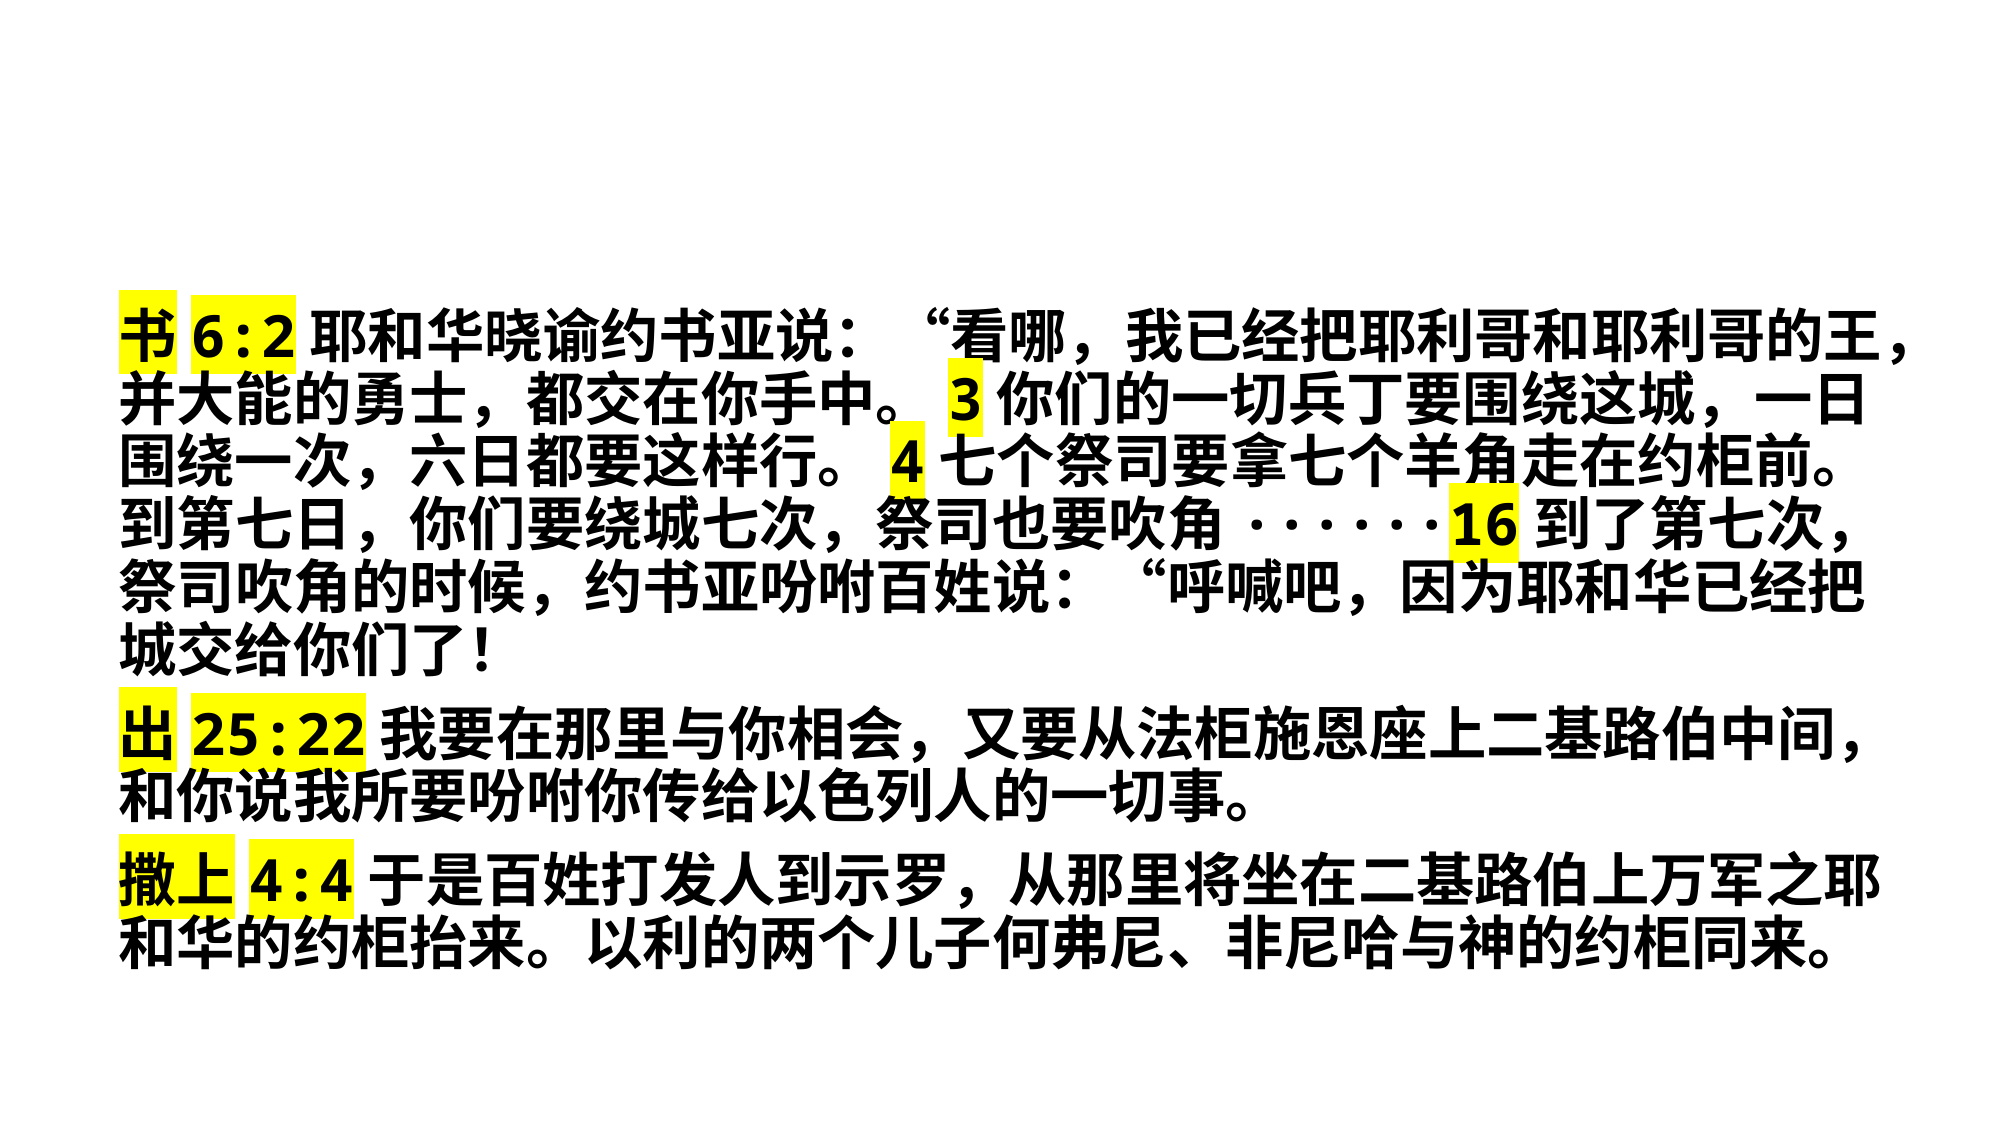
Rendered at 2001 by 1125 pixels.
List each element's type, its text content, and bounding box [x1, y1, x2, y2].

list 书6:2耶和华晓谕约书亚说：“看哪，我已经把耶利哥和耶利哥的王，并大能的勇士，都交在你手中。3你们的一切兵丁要围绕这城，一日围绕一次，六日都要这样行。4七个祭司要拿七个羊角走在约柜前。到第七日，你们要绕城七次，祭司也要吹角······16到了第七次，祭司吹角的时候，约书亚吩咐百姓说：“呼喊吧，因为耶和华已经把城交给你们了！ 出25:22我要在那里与你相会，又要从法柜施恩座上二基路伯中间，和你说我所要吩咐你传给以色列人的一切事。 撒上4:4于是百姓打发人到示罗，从那里将坐在二基路伯上万军之耶和华的约柜抬来。以利的两个儿子何弗尼、非尼哈与神的约柜同来。 [103, 299, 1906, 1014]
